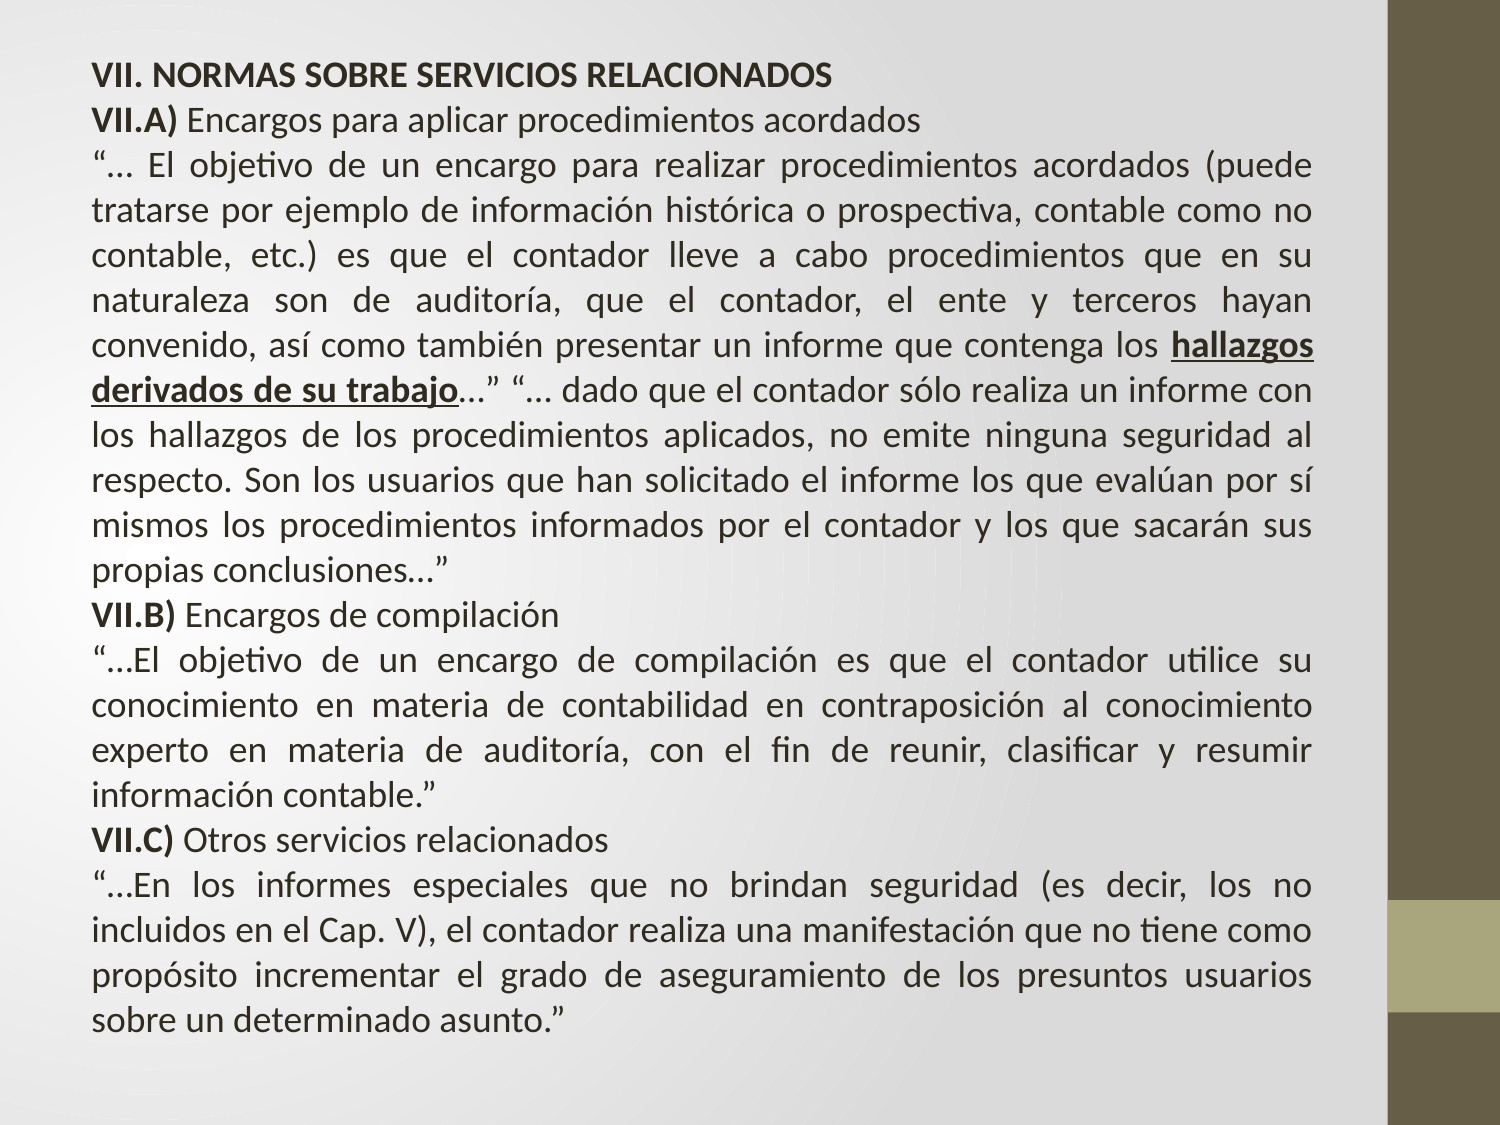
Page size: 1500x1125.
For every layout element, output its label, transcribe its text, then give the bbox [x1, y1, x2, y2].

text_box VII. NORMAS SOBRE SERVICIOS RELACIONADOS VII.A) Encargos para aplicar procedimientos acordados “… El objetivo de un encargo para realizar procedimientos acordados (puede tratarse por ejemplo de información histórica o prospectiva, contable como no contable, etc.) es que el contador lleve a cabo procedimientos que en su naturaleza son de auditoría, que el contador, el ente y terceros hayan convenido, así como también presentar un informe que contenga los hallazgos derivados de su trabajo…” “… dado que el contador sólo realiza un informe con los hallazgos de los procedimientos aplicados, no emite ninguna seguridad al respecto. Son los usuarios que han solicitado el informe los que evalúan por sí mismos los procedimientos informados por el contador y los que sacarán sus propias conclusiones…” VII.B) Encargos de compilación “…El objetivo de un encargo de compilación es que el contador utilice su conocimiento en materia de contabilidad en contraposición al conocimiento experto en materia de auditoría, con el fin de reunir, clasificar y resumir información contable.” VII.C) Otros servicios relacionados “…En los informes especiales que no brindan seguridad (es decir, los no incluidos en el Cap. V), el contador realiza una manifestación que no tiene como propósito incrementar el grado de aseguramiento de los presuntos usuarios sobre un determinado asunto.” [76, 42, 1329, 1093]
